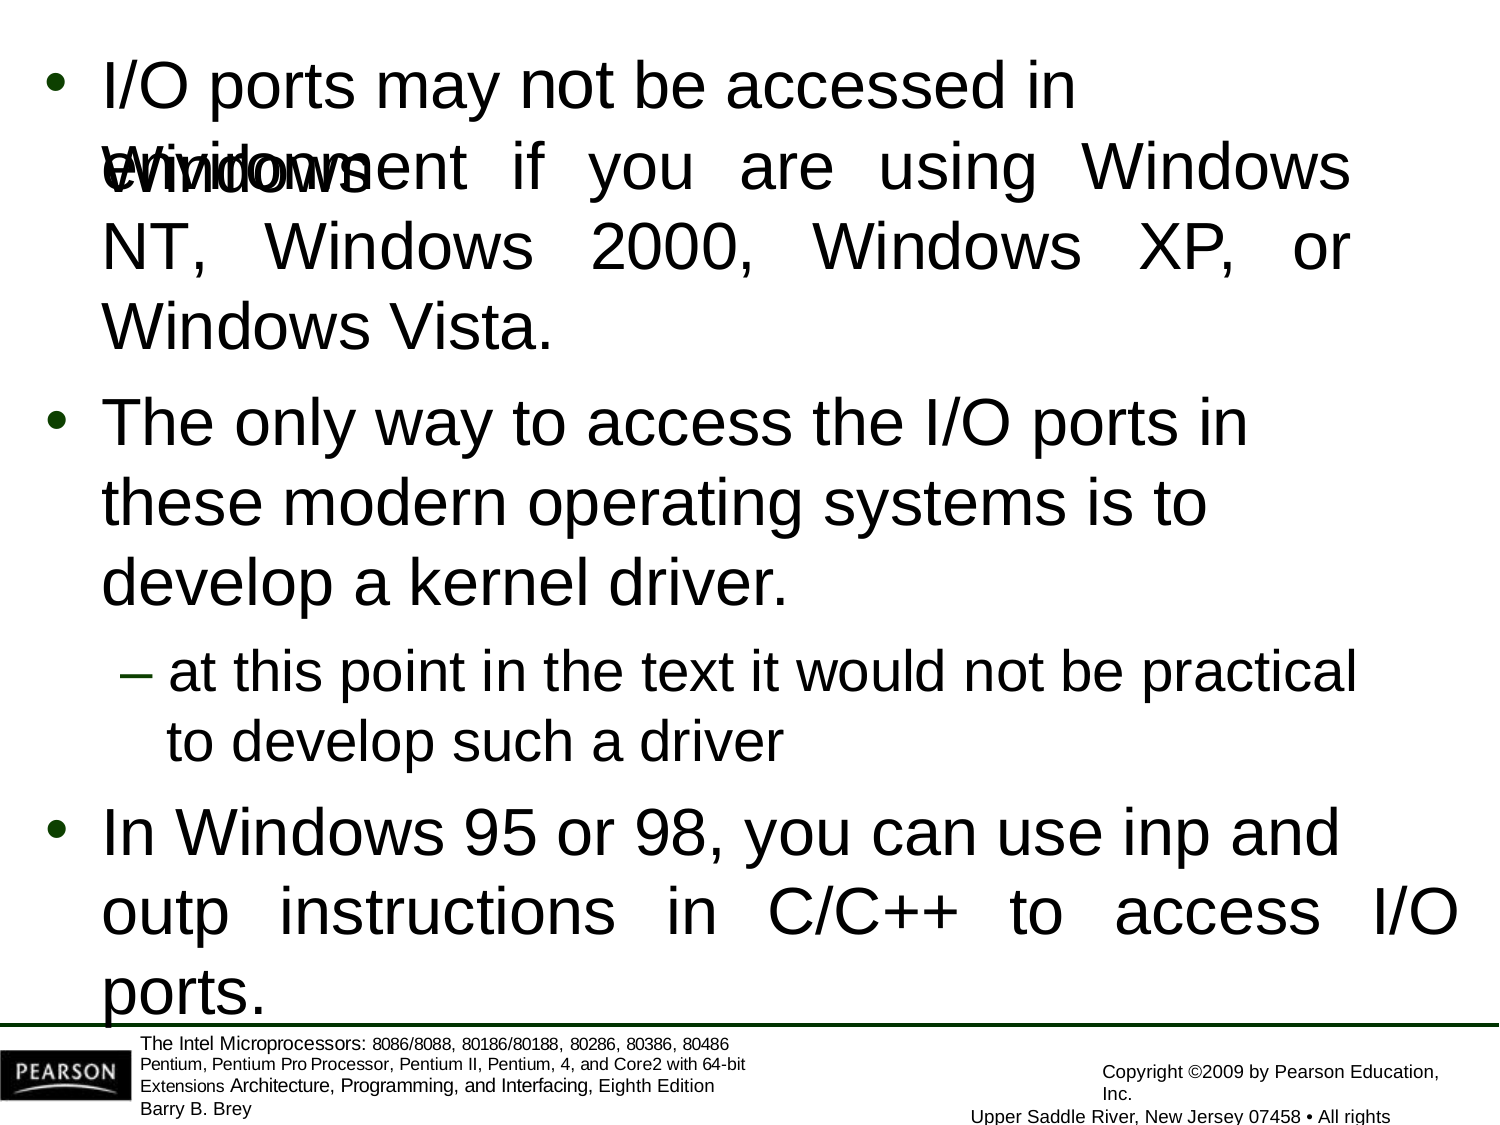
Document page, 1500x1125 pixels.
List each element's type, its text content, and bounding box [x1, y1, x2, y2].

text_box [0, 1050, 133, 1102]
footer Copyright ©2009 by Pearson Education, Inc. Upper Saddle River, New Jersey 07458 • All rights reserved. [968, 1059, 1475, 1107]
text_box I/O ports may not be accessed in Windows [42, 39, 1366, 122]
text_box environment if you are using Windows NT, Windows 2000, Windows XP, or Windows Vista. The only way to access the I/O ports in these modern operating systems is to develop a kernel driver. – at this point in the text it would not be practical to develop such a driver In Windows 95 or 98, you can use inp and outp instructions in C/C++ to access I/O ports. [42, 122, 1463, 949]
slide_number The Intel Microprocessors: 8086/8088, 80186/80188, 80286, 80386, 80486 Pentium, Pentium Pro Processor, Pentium II, Pentium, 4, and Core2 with 64-bit Extensions Architecture, Programming, and Interfacing, Eighth Edition Barry B. Brey [137, 1032, 796, 1122]
